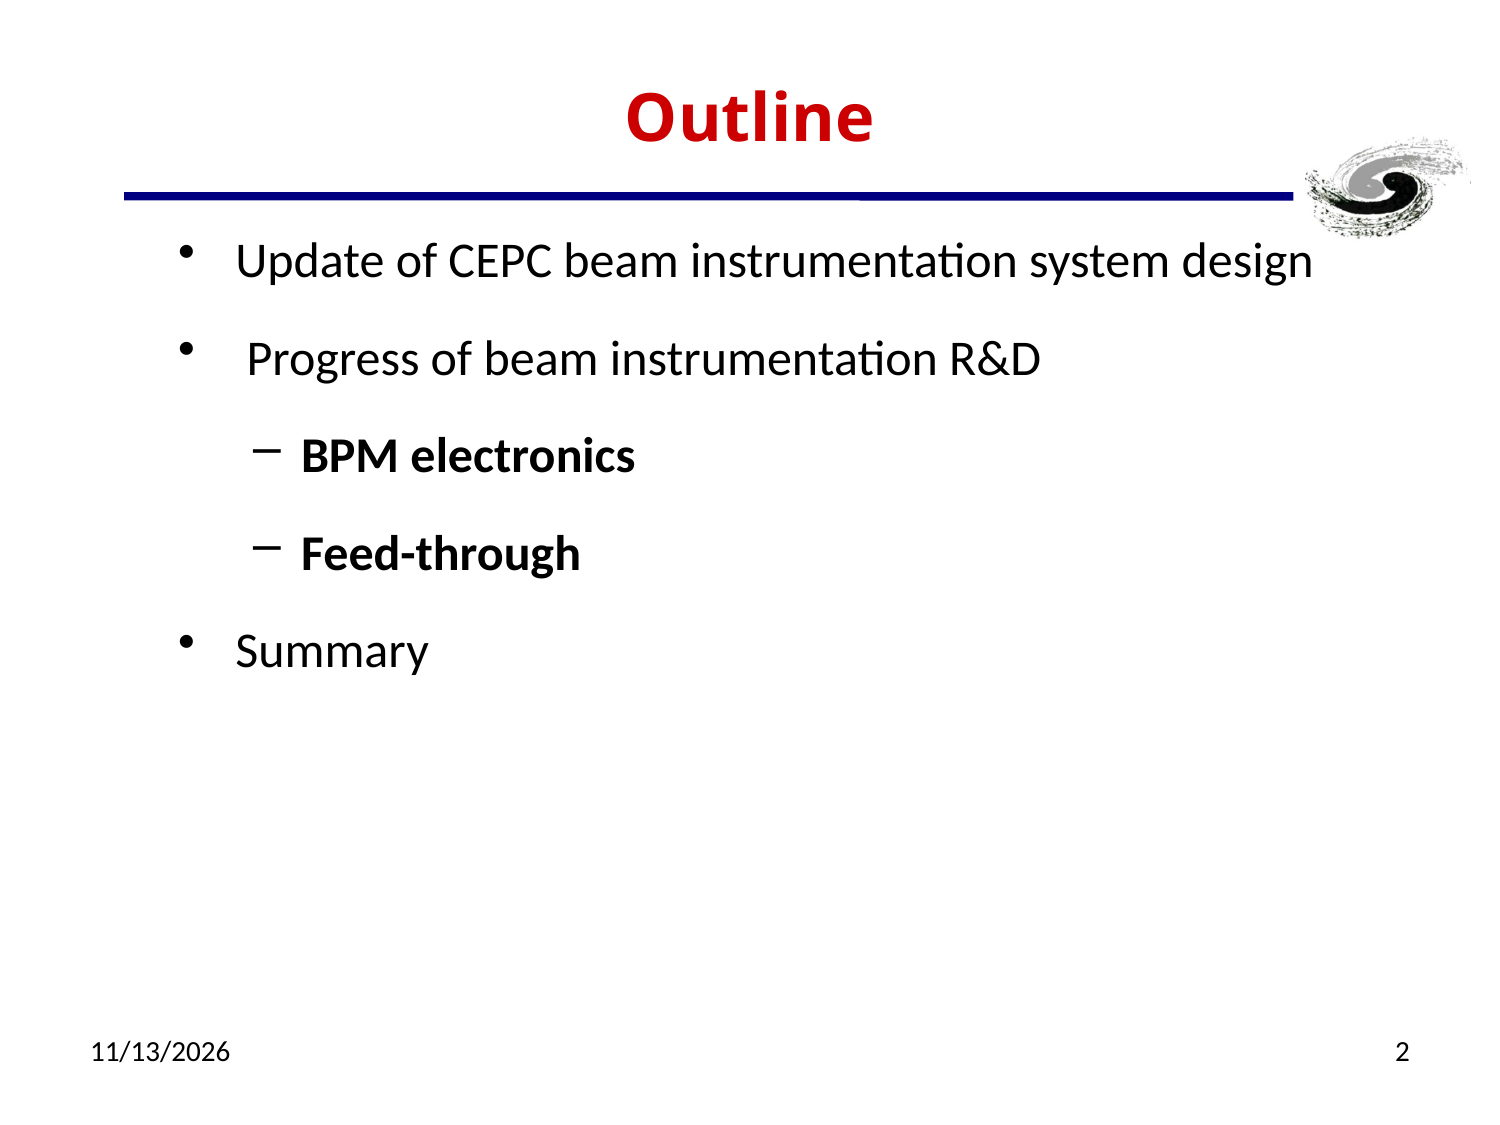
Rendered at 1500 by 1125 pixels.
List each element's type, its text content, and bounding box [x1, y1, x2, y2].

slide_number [74, 1024, 426, 1103]
list Update of CEPC beam instrumentation system design Progress of beam instrumentation R&D BPM electronics Feed-through Summary [164, 220, 1425, 963]
slide_number 2 [1074, 1024, 1426, 1103]
picture [1305, 132, 1471, 244]
title Outline [75, 45, 1425, 185]
